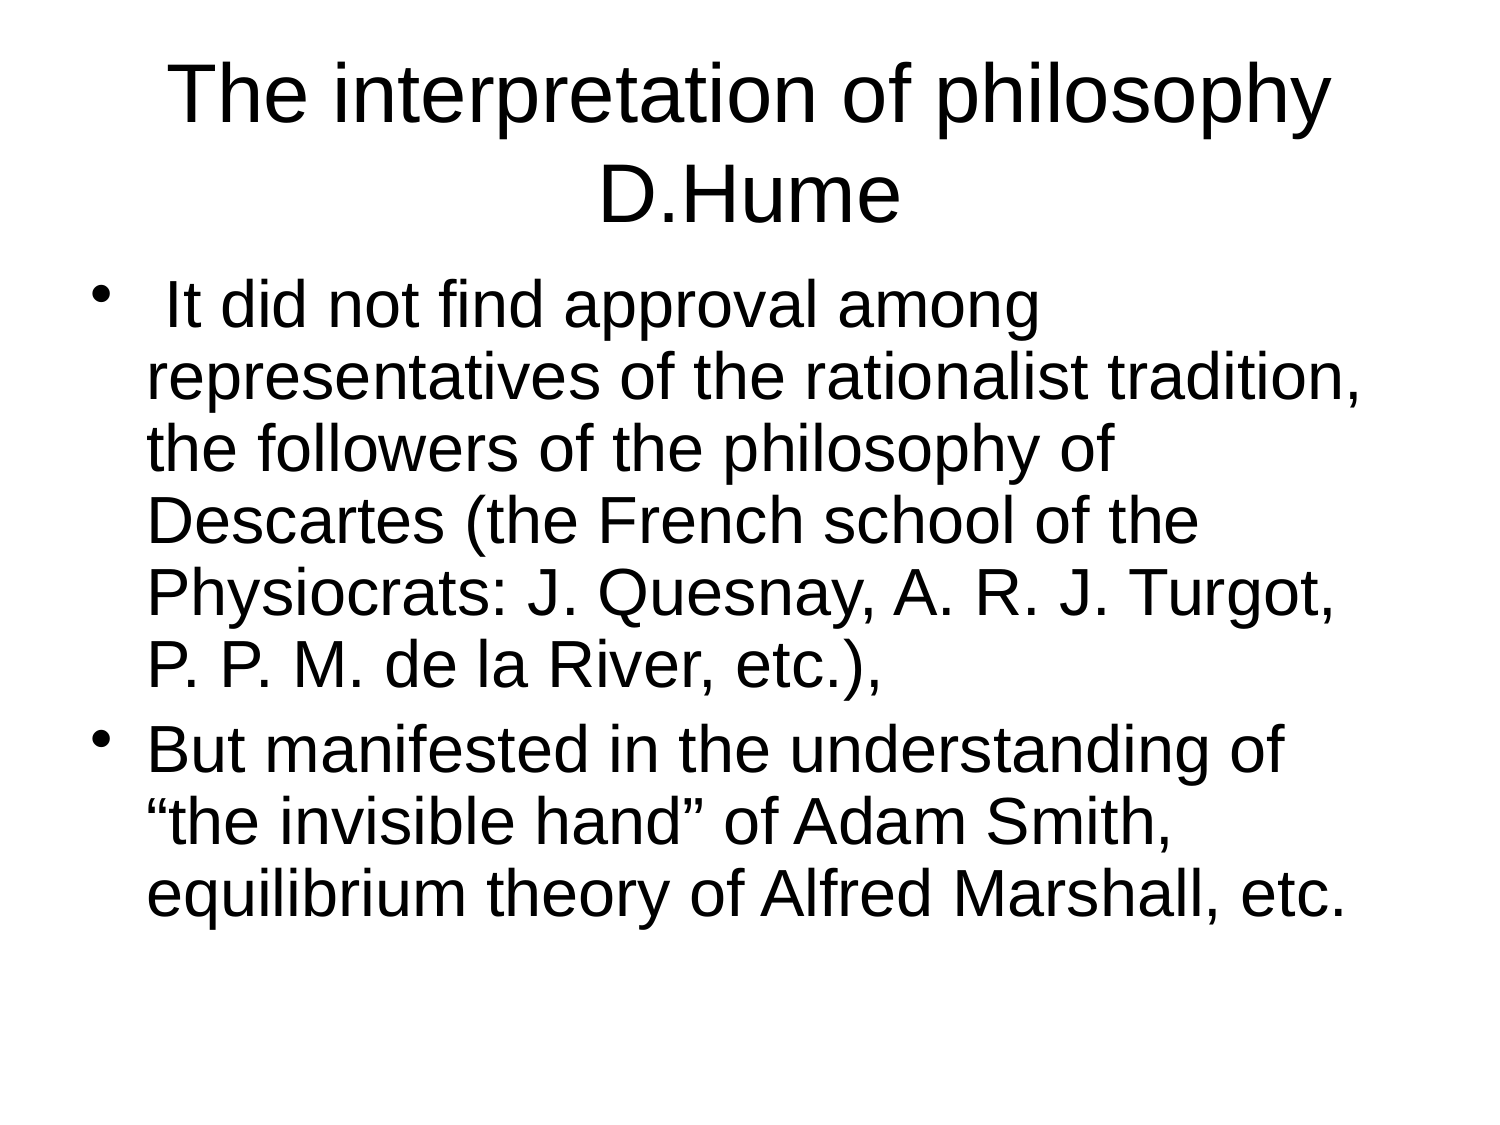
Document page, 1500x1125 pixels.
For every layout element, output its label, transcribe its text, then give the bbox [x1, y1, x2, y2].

list It did not find approval among representatives of the rationalist tradition, the followers of the philosophy of Descartes (the French school of the Physiocrats: J. Quesnay, A. R. J. Turgot, P. P. M. de la River, etc.), But manifested in the understanding of “the invisible hand” of Adam Smith, equilibrium theory of Alfred Marshall, etc. [74, 262, 1426, 1006]
title The interpretation of philosophy D.Hume [74, 44, 1426, 233]
